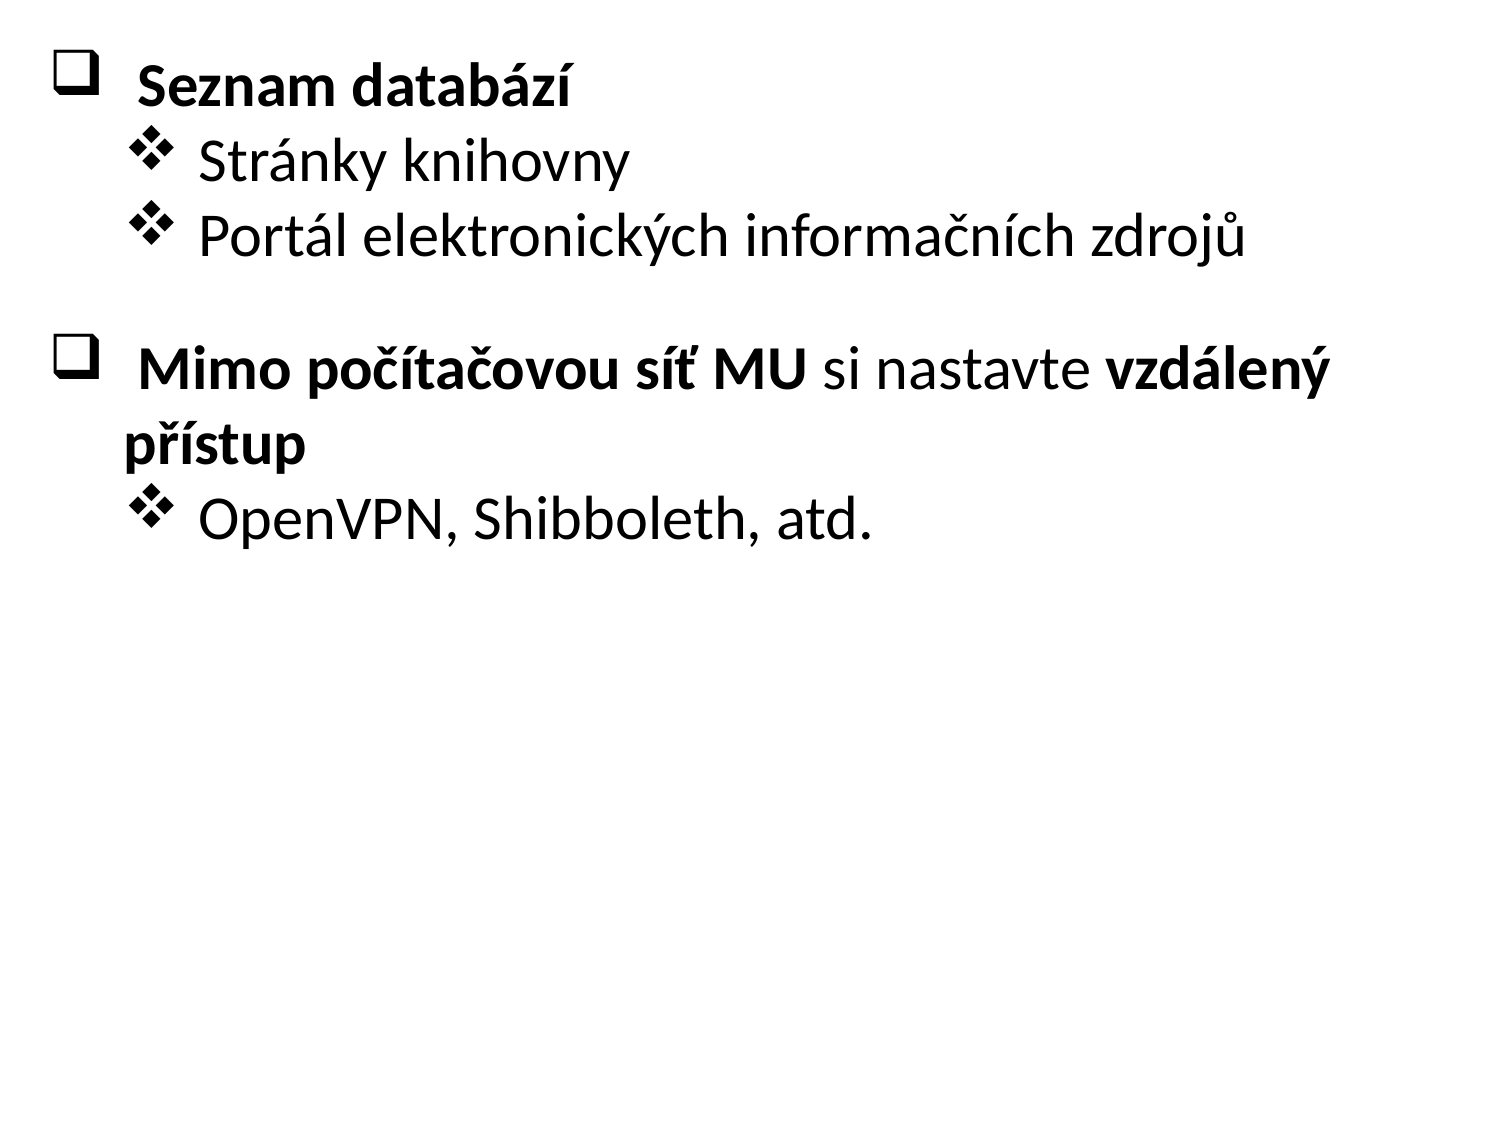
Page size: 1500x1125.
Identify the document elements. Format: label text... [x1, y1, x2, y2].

text_box Seznam databází Stránky knihovny Portál elektronických informačních zdrojů Mimo počítačovou síť MU si nastavte vzdálený přístup OpenVPN, Shibboleth, atd. [33, 28, 1427, 1103]
